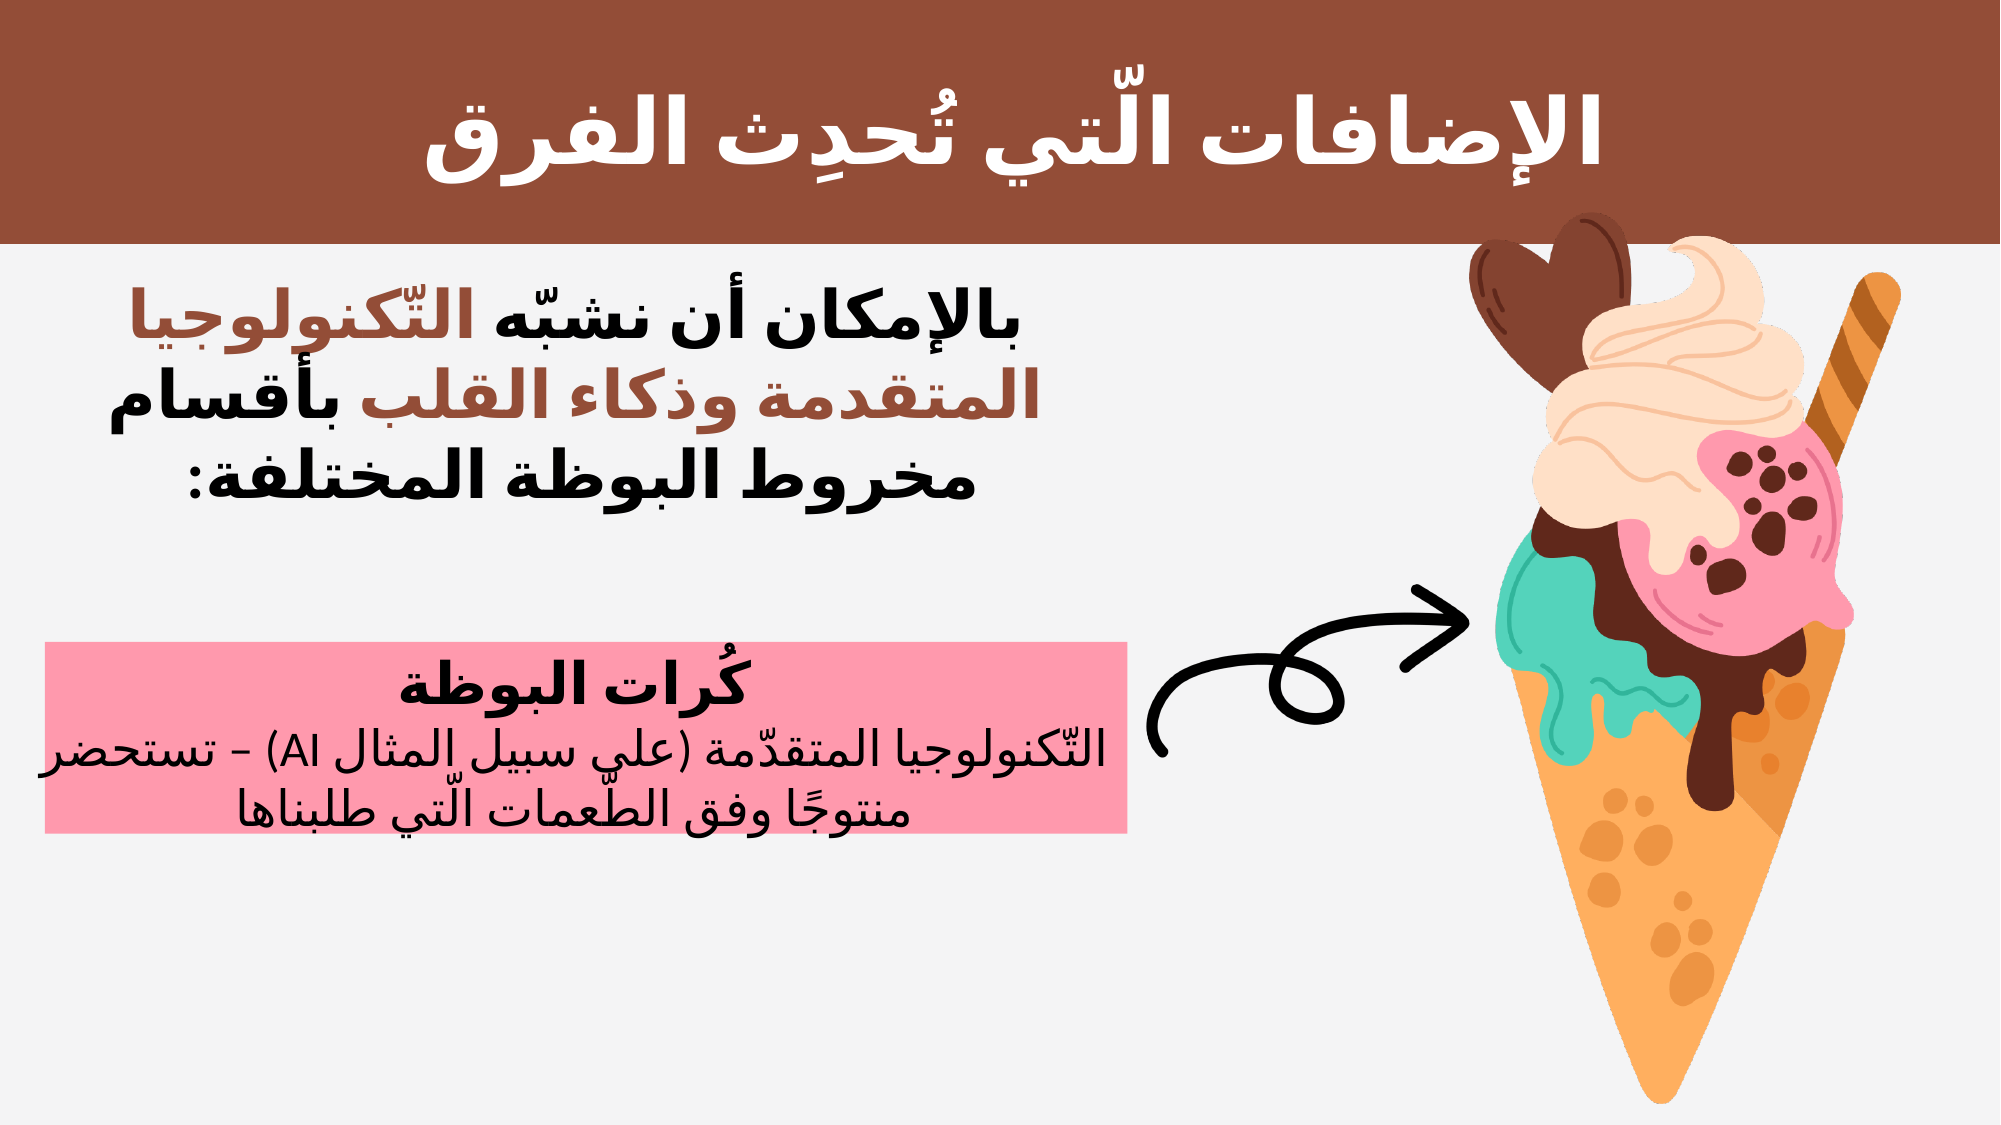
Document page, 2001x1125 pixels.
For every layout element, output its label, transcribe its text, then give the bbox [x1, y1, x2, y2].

text_box كُرات البوظة التّكنولوجيا المتقدّمة (على سبيل المثال AI) – تستحضر منتوجًا وفق الطّعمات الّتي طلبناها [21, 639, 1128, 844]
text_box بالإمكان أن نشبّه التّكنولوجيا المتقدمة وذكاء القلب بأقسام مخروط البوظة المختلفة: [0, 264, 1153, 520]
picture [1128, 212, 1901, 1104]
title الإضافات الّتي تُحدِث الفرق [62, 25, 1967, 245]
